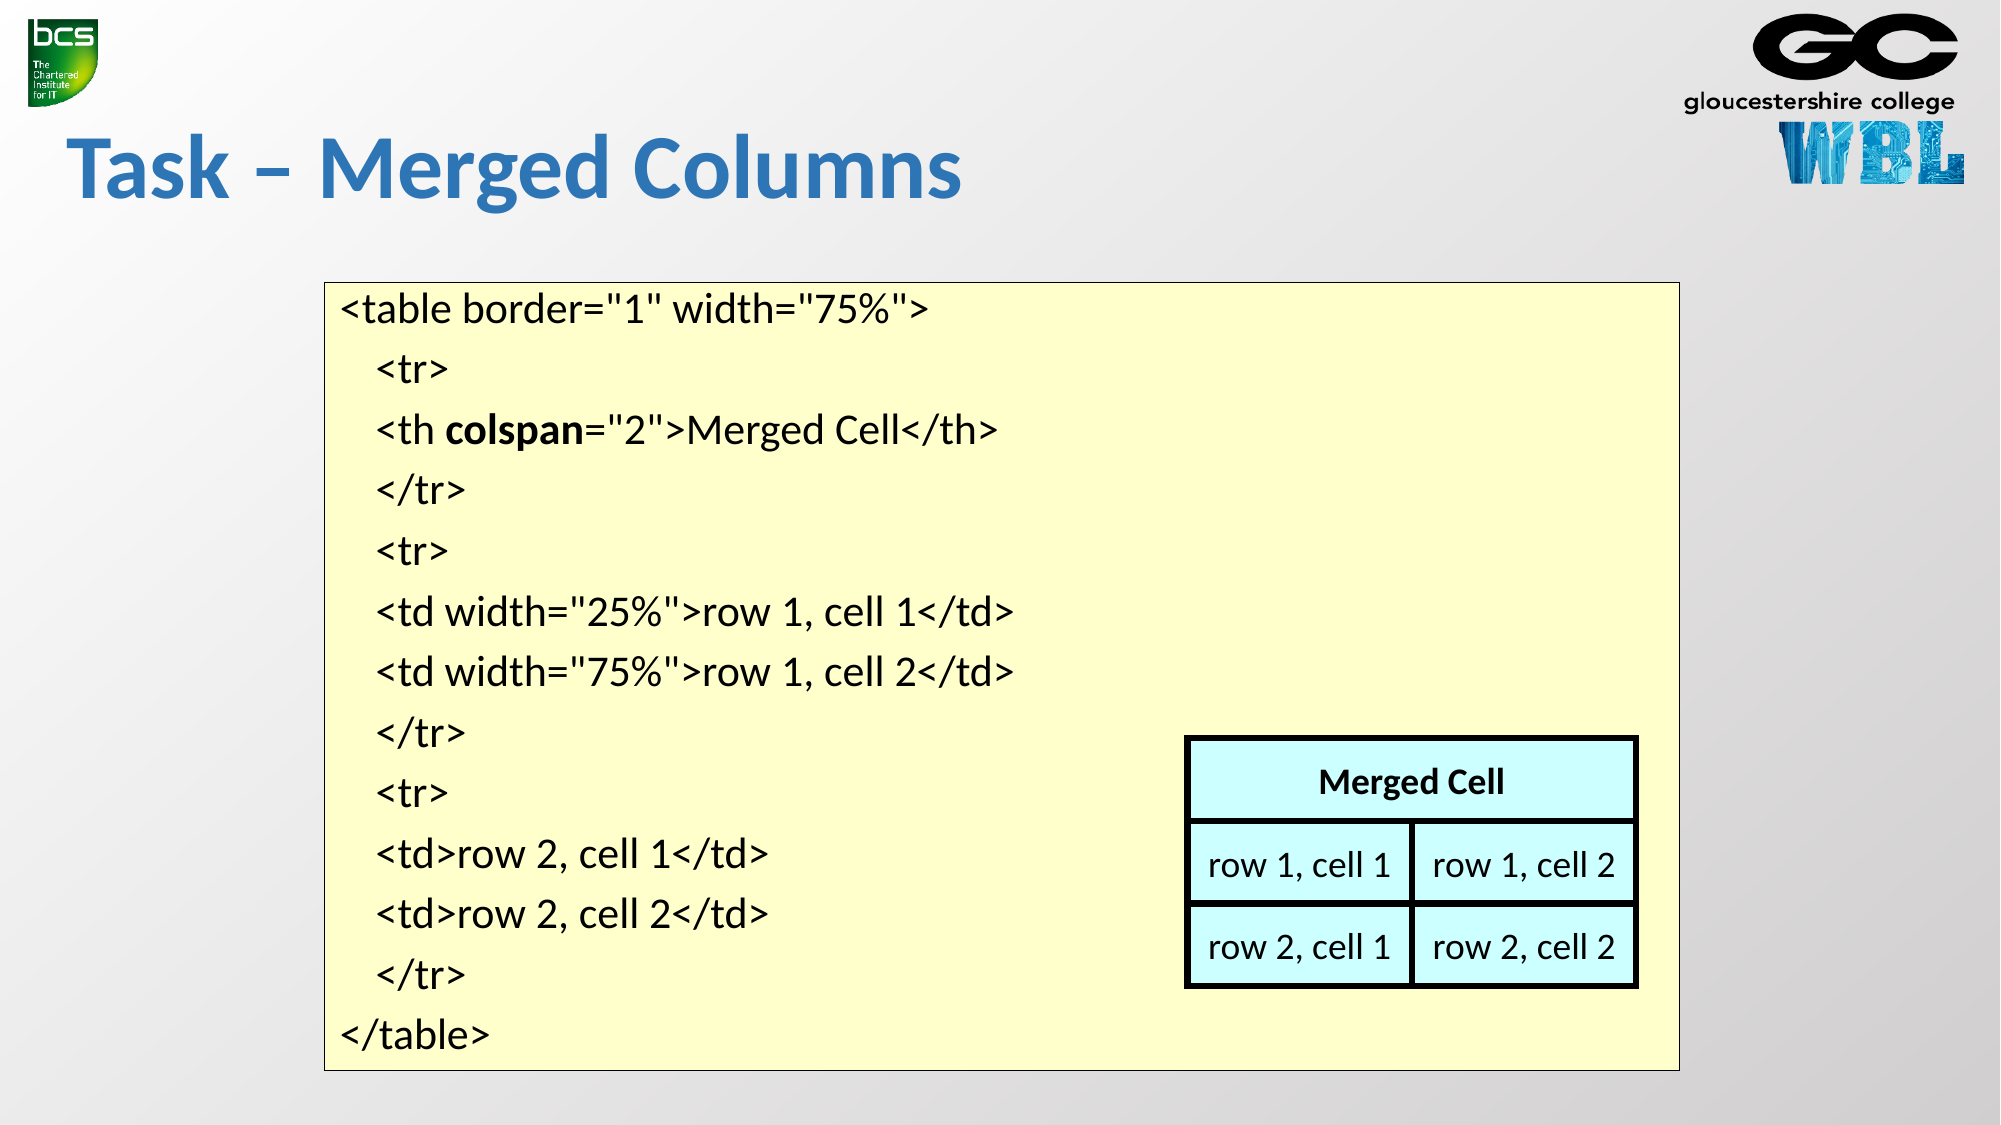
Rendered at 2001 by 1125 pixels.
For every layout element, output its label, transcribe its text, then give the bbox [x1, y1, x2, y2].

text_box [1187, 738, 1637, 987]
picture [1953, 163, 1959, 172]
list <table border="1" width="75%"> <tr> <th colspan="2">Merged Cell</th> </tr> <tr> <td width="25%">row 1, cell 1</td> <td width="75%">row 1, cell 2</td> </tr> <tr> <td>row 2, cell 1</td> <td>row 2, cell 2</td> </tr> </table> [324, 282, 1680, 1071]
picture [1674, 5, 1964, 155]
picture [28, 19, 98, 107]
title Task – Merged Columns [51, 59, 1953, 278]
